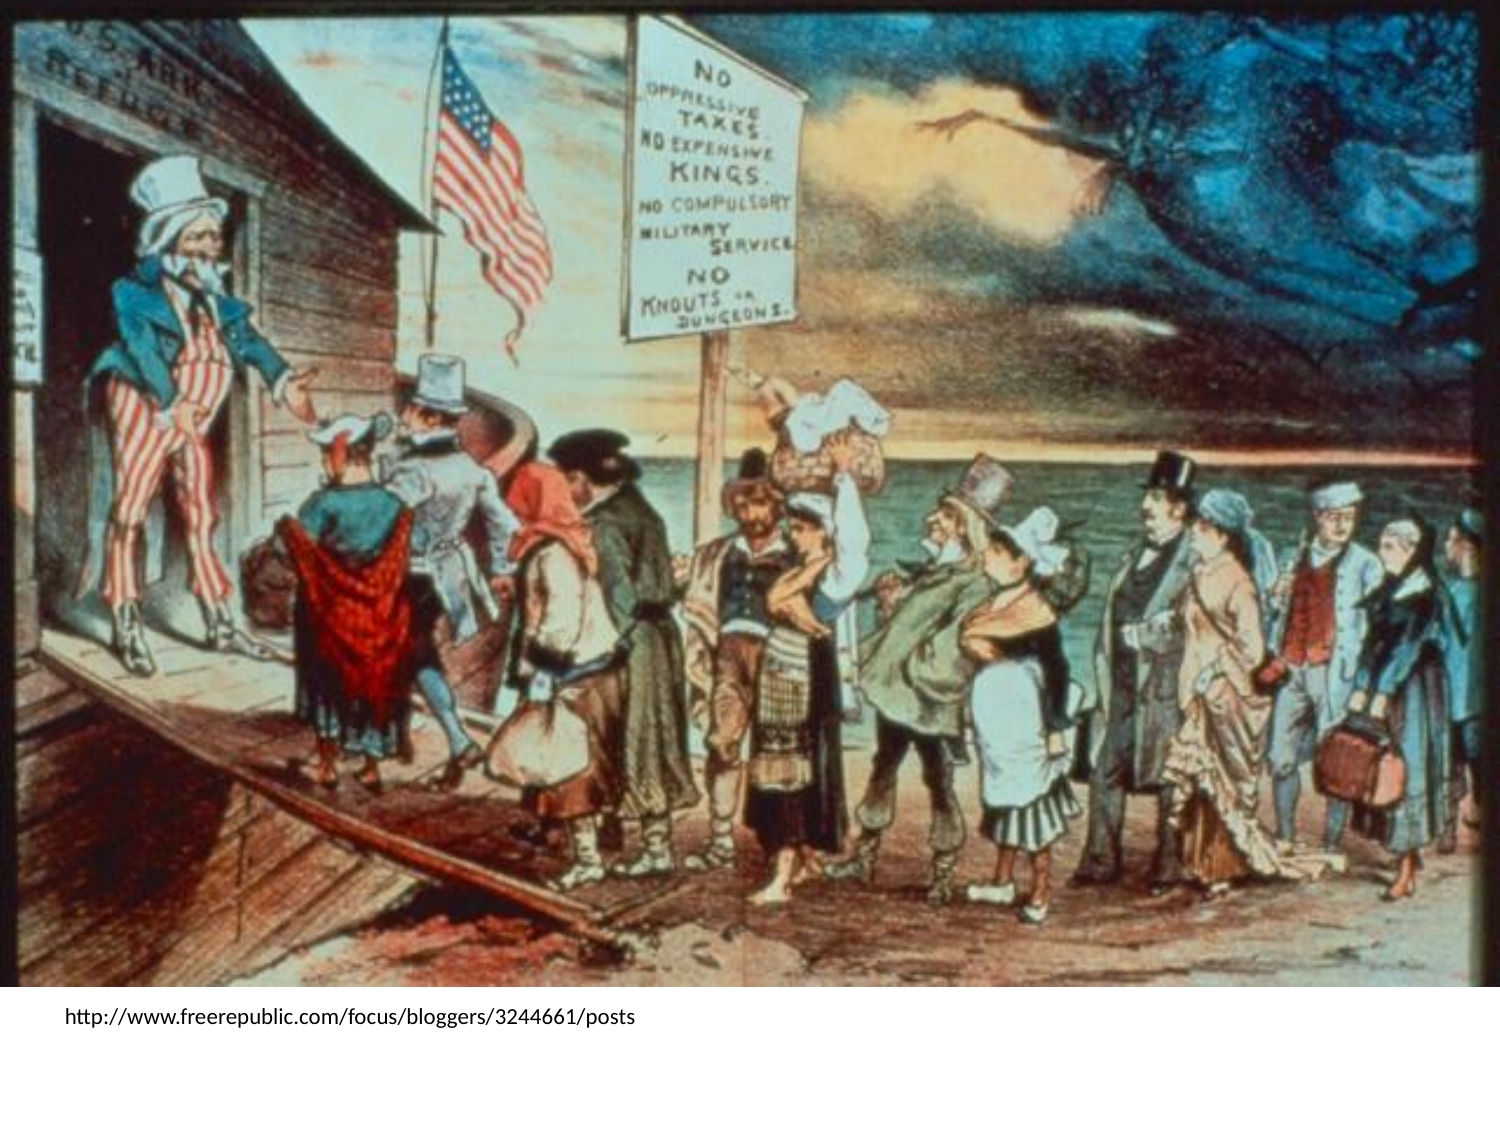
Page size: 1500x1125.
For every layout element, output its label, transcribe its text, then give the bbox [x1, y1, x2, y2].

text_box http://www.freerepublic.com/focus/bloggers/3244661/posts [49, 995, 800, 1037]
picture [0, 0, 1500, 988]
